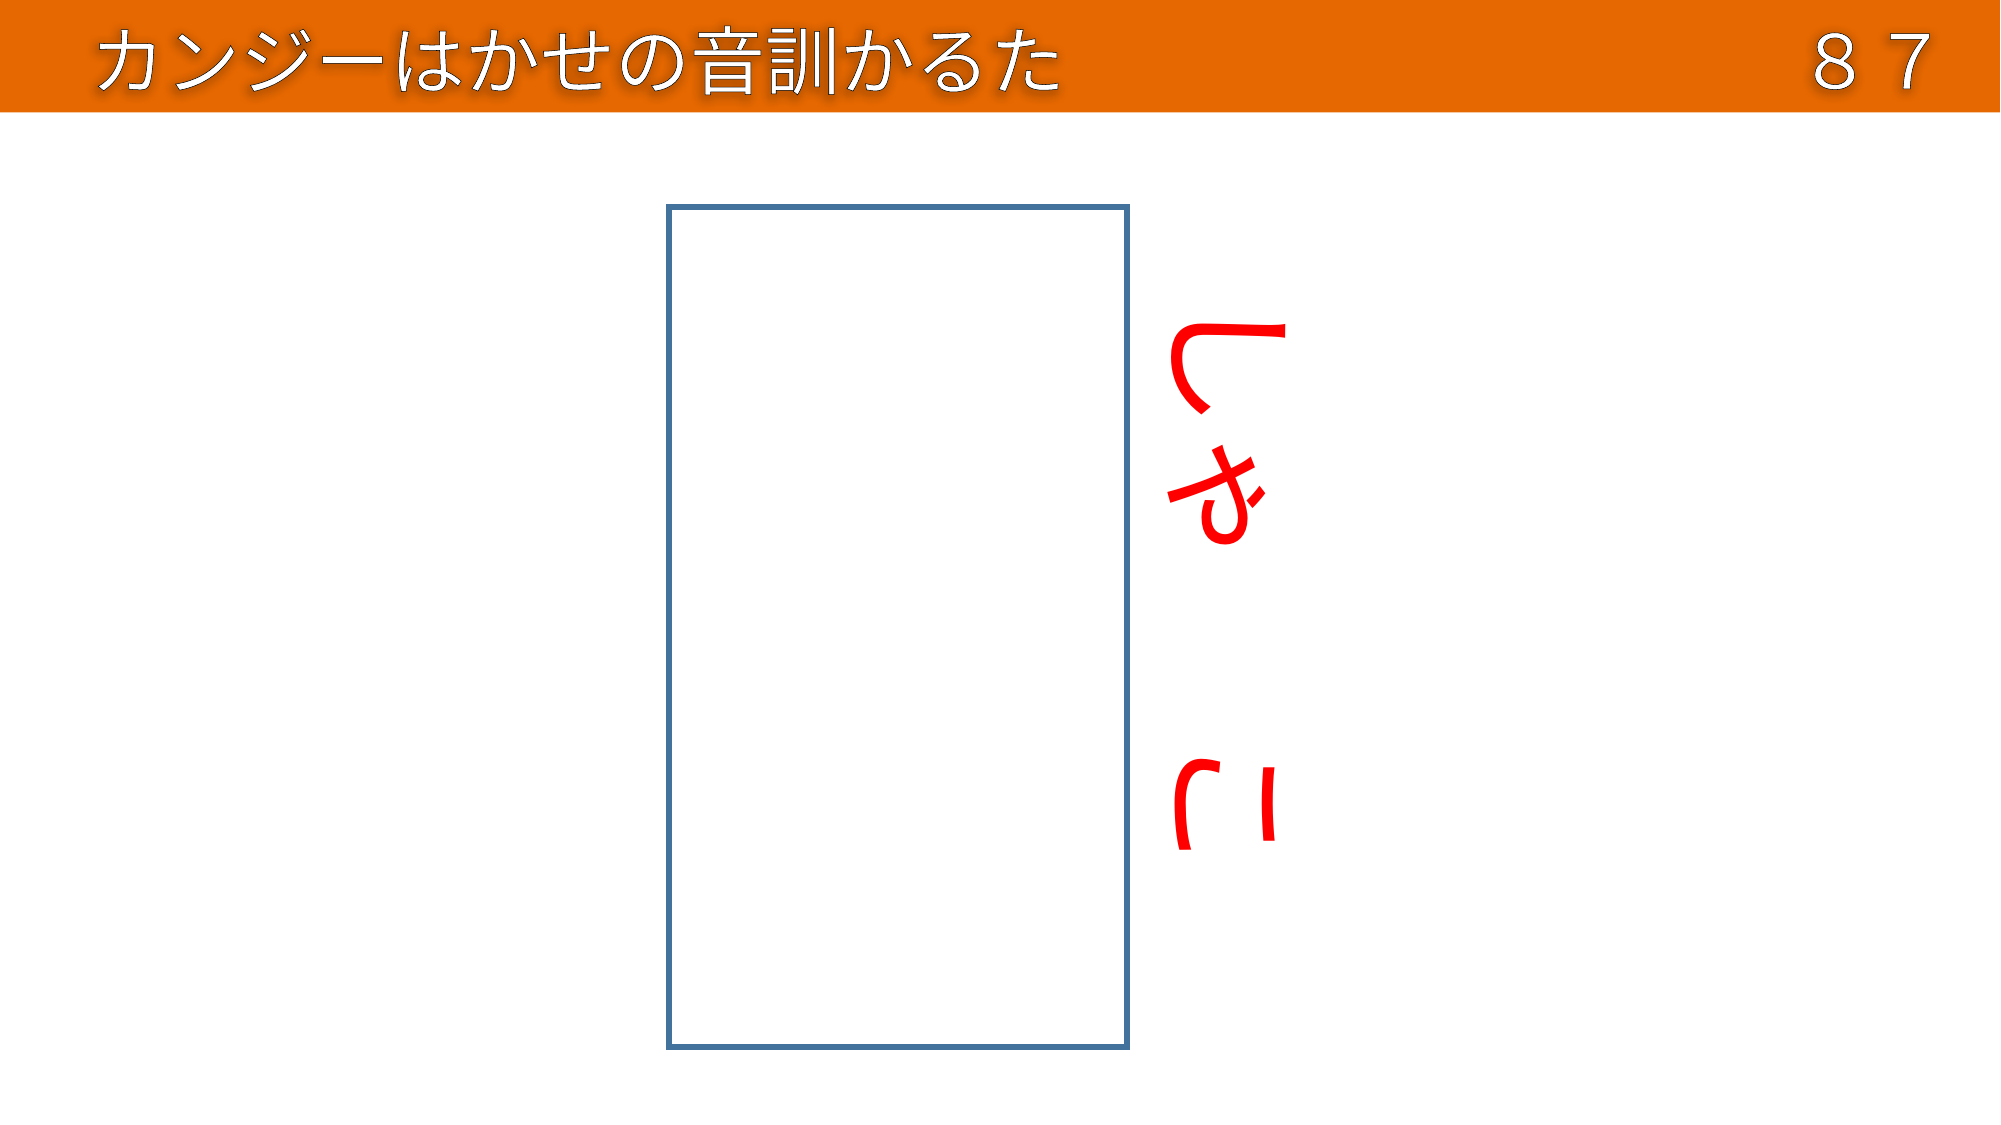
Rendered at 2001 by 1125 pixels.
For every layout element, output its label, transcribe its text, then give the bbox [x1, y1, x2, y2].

text_box ８７ [1782, 6, 1963, 112]
text_box [0, 0, 2000, 113]
text_box カンジーはかせの音訓かるた [75, 6, 1378, 112]
text_box [668, 206, 1128, 1048]
text_box しゃ こ [1152, 277, 1323, 918]
text_box 車庫 [616, 195, 1152, 1125]
